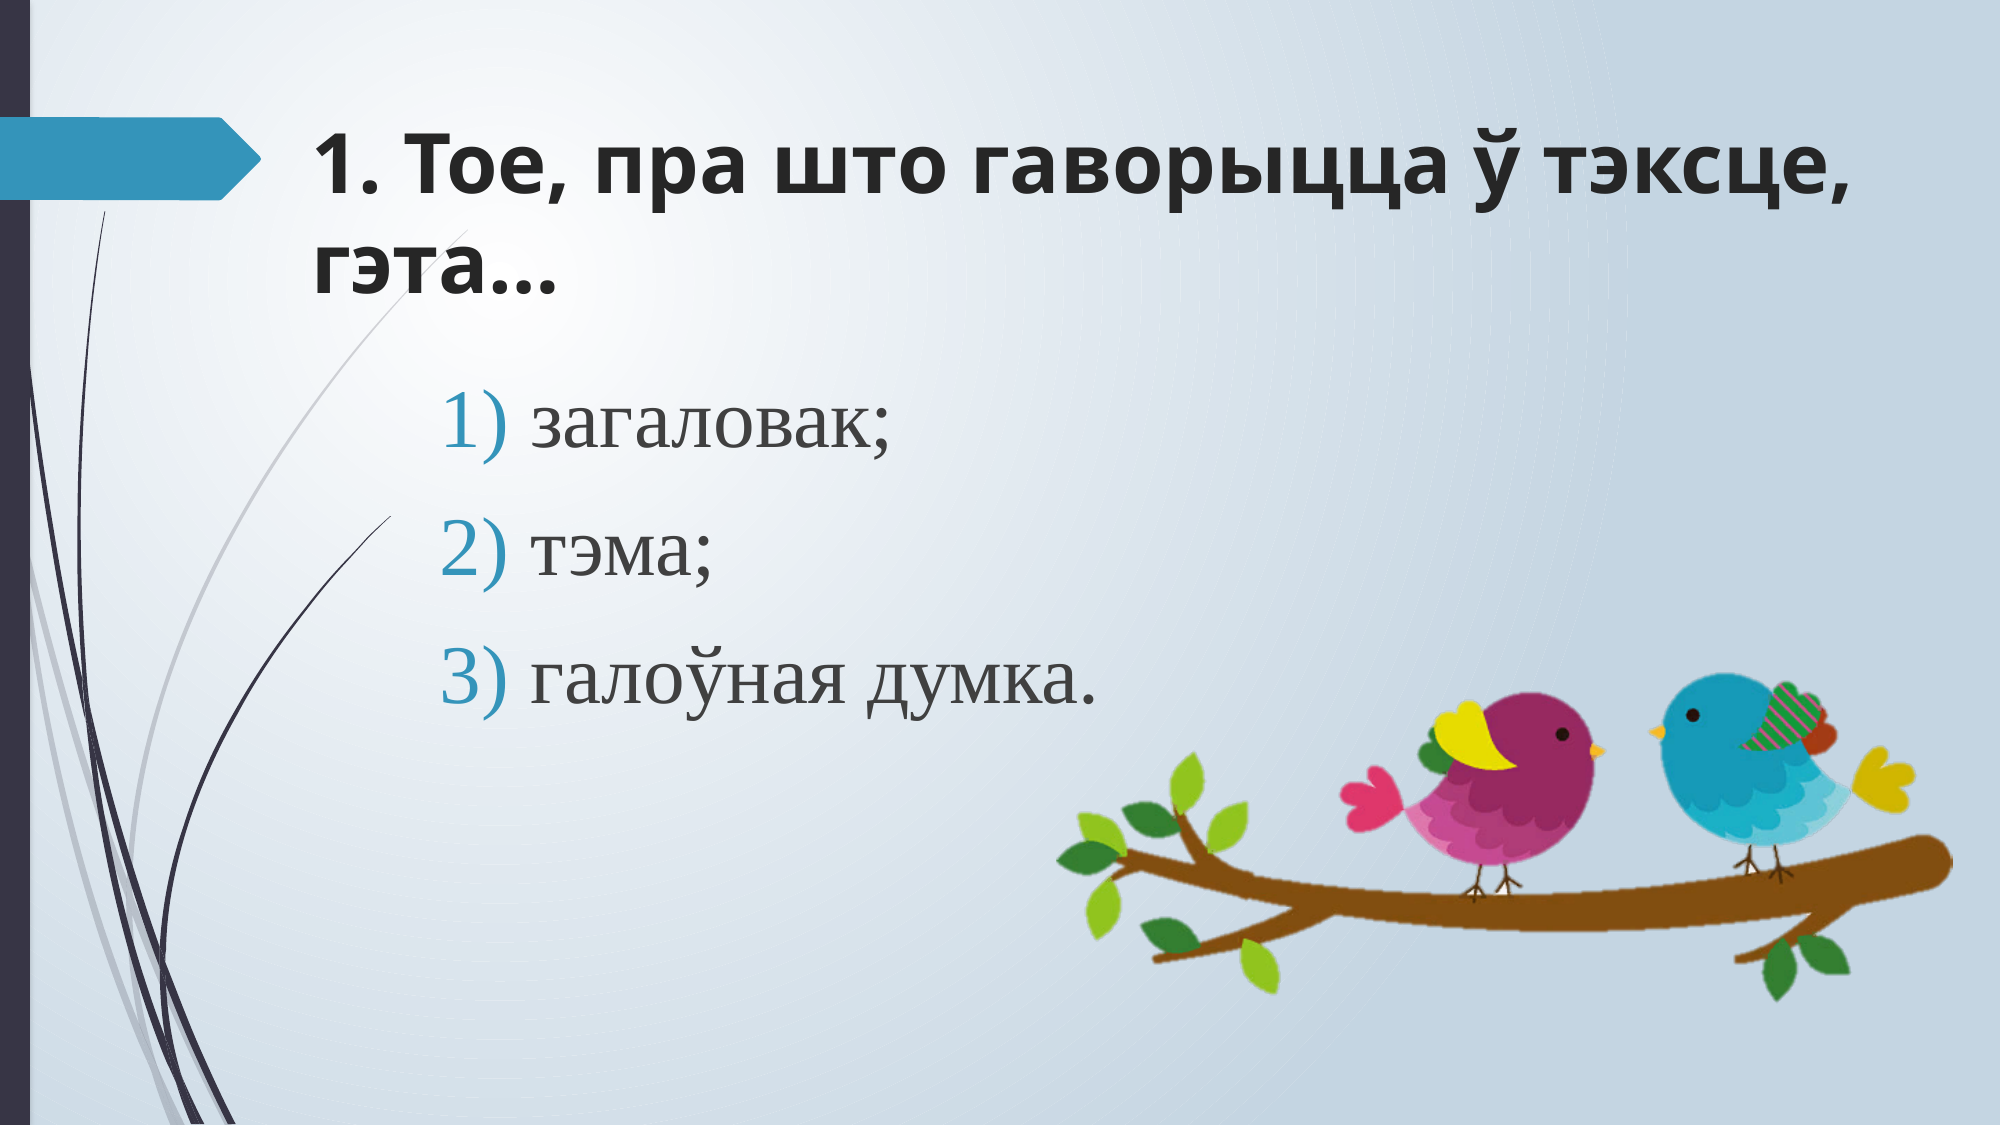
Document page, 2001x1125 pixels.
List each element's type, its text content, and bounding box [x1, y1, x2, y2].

picture [1055, 648, 1953, 1025]
title 1. Тое, пра што гаворыцца ў тэксце, гэта… [296, 102, 1888, 313]
list загаловак; тэма; галоўная думка. [424, 350, 1888, 970]
